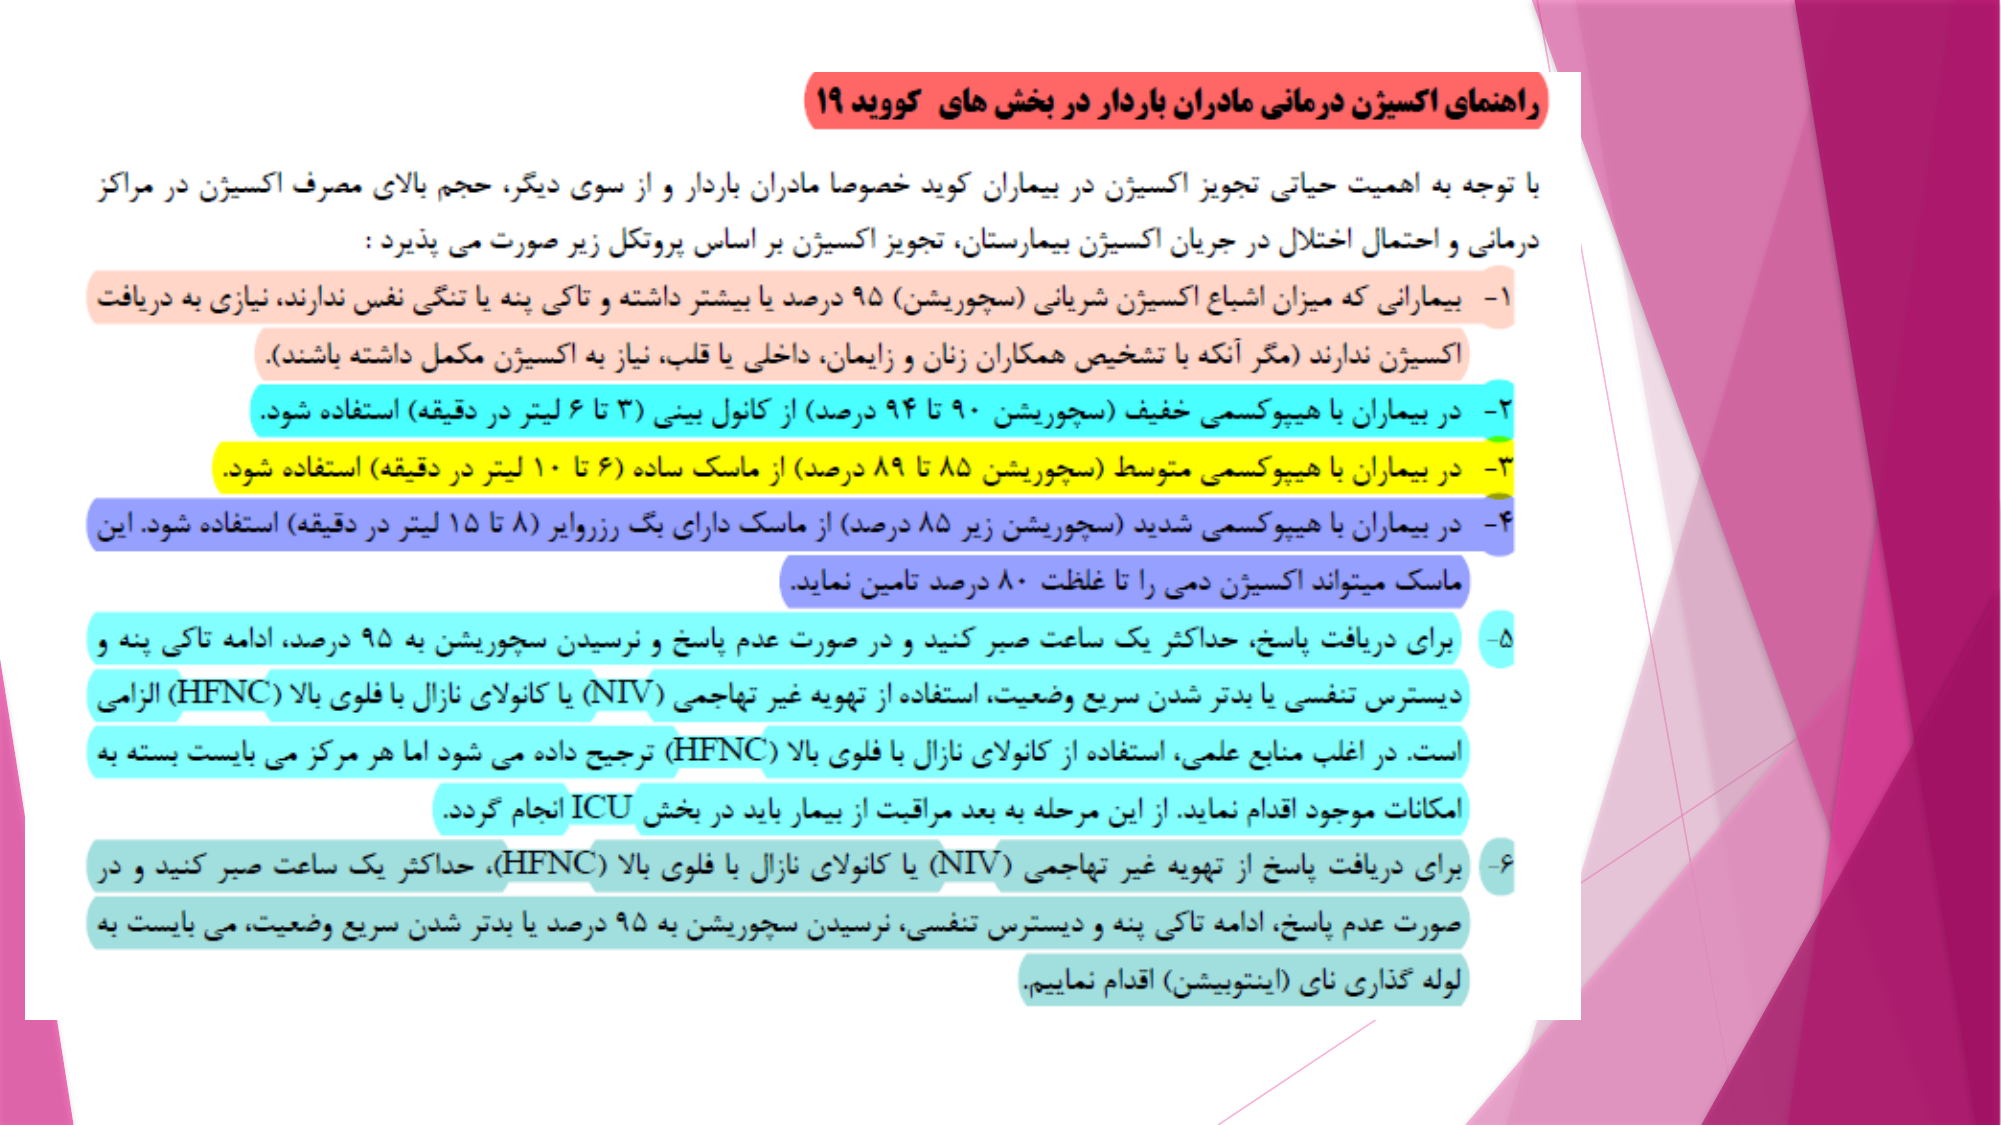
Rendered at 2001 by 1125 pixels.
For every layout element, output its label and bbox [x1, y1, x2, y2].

picture [25, 72, 1582, 1020]
